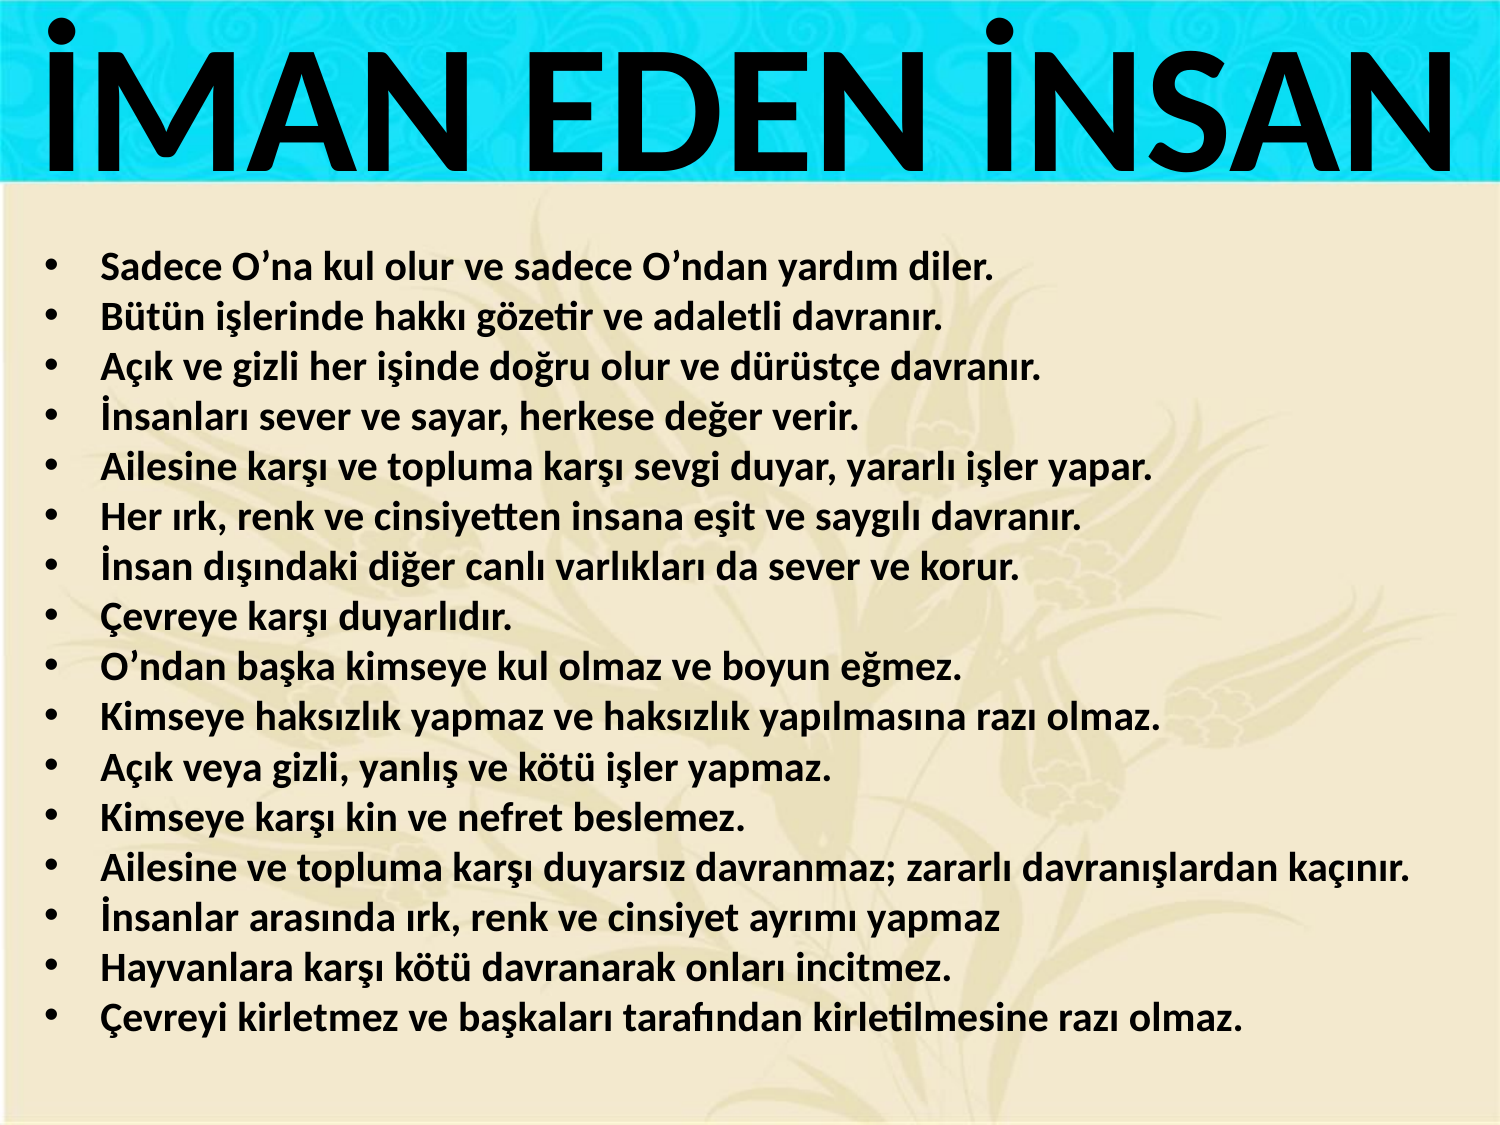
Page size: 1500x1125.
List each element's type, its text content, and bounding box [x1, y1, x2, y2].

text_box Sadece O’na kul olur ve sadece O’ndan yardım diler. Bütün işlerinde hakkı gözetir ve adaletli davranır. Açık ve gizli her işinde doğru olur ve dürüstçe davranır. İnsanları sever ve sayar, herkese değer verir. Ailesine karşı ve topluma karşı sevgi duyar, yararlı işler yapar. Her ırk, renk ve cinsiyetten insana eşit ve saygılı davranır. İnsan dışındaki diğer canlı varlıkları da sever ve korur. Çevreye karşı duyarlıdır. O’ndan başka kimseye kul olmaz ve boyun eğmez. Kimseye haksızlık yapmaz ve haksızlık yapılmasına razı olmaz. Açık veya gizli, yanlış ve kötü işler yapmaz. Kimseye karşı kin ve nefret beslemez. Ailesine ve topluma karşı duyarsız davranmaz; zararlı davranışlardan kaçınır. İnsanlar arasında ırk, renk ve cinsiyet ayrımı yapmaz Hayvanlara karşı kötü davranarak onları incitmez. Çevreyi kirletmez ve başkaları tarafından kirletilmesine razı olmaz. [27, 194, 1473, 1084]
picture [0, 198, 1500, 1125]
text_box İMAN EDEN İNSAN [0, 0, 1500, 198]
